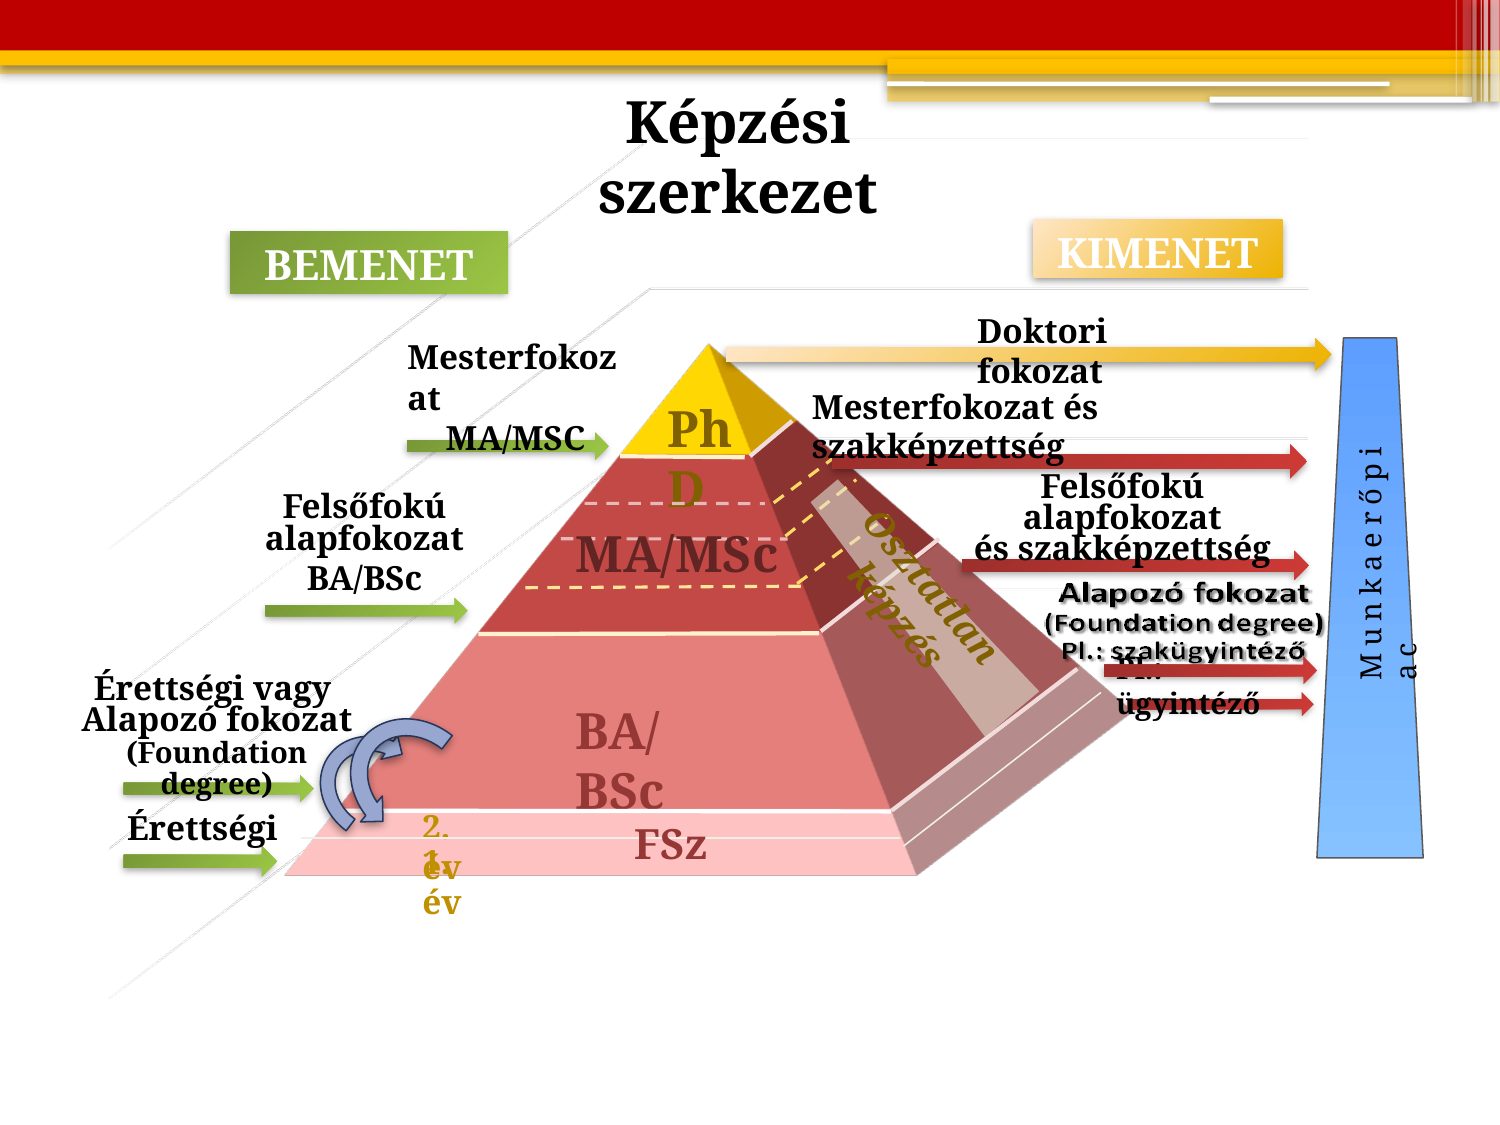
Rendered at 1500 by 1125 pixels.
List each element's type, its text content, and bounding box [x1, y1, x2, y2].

text_box Képzési szerkezet [490, 78, 987, 110]
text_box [52, 113, 1365, 1024]
picture [1021, 562, 1353, 672]
text_box Munkaerőpiac [1370, 420, 1388, 681]
text_box [1370, 336, 1425, 860]
